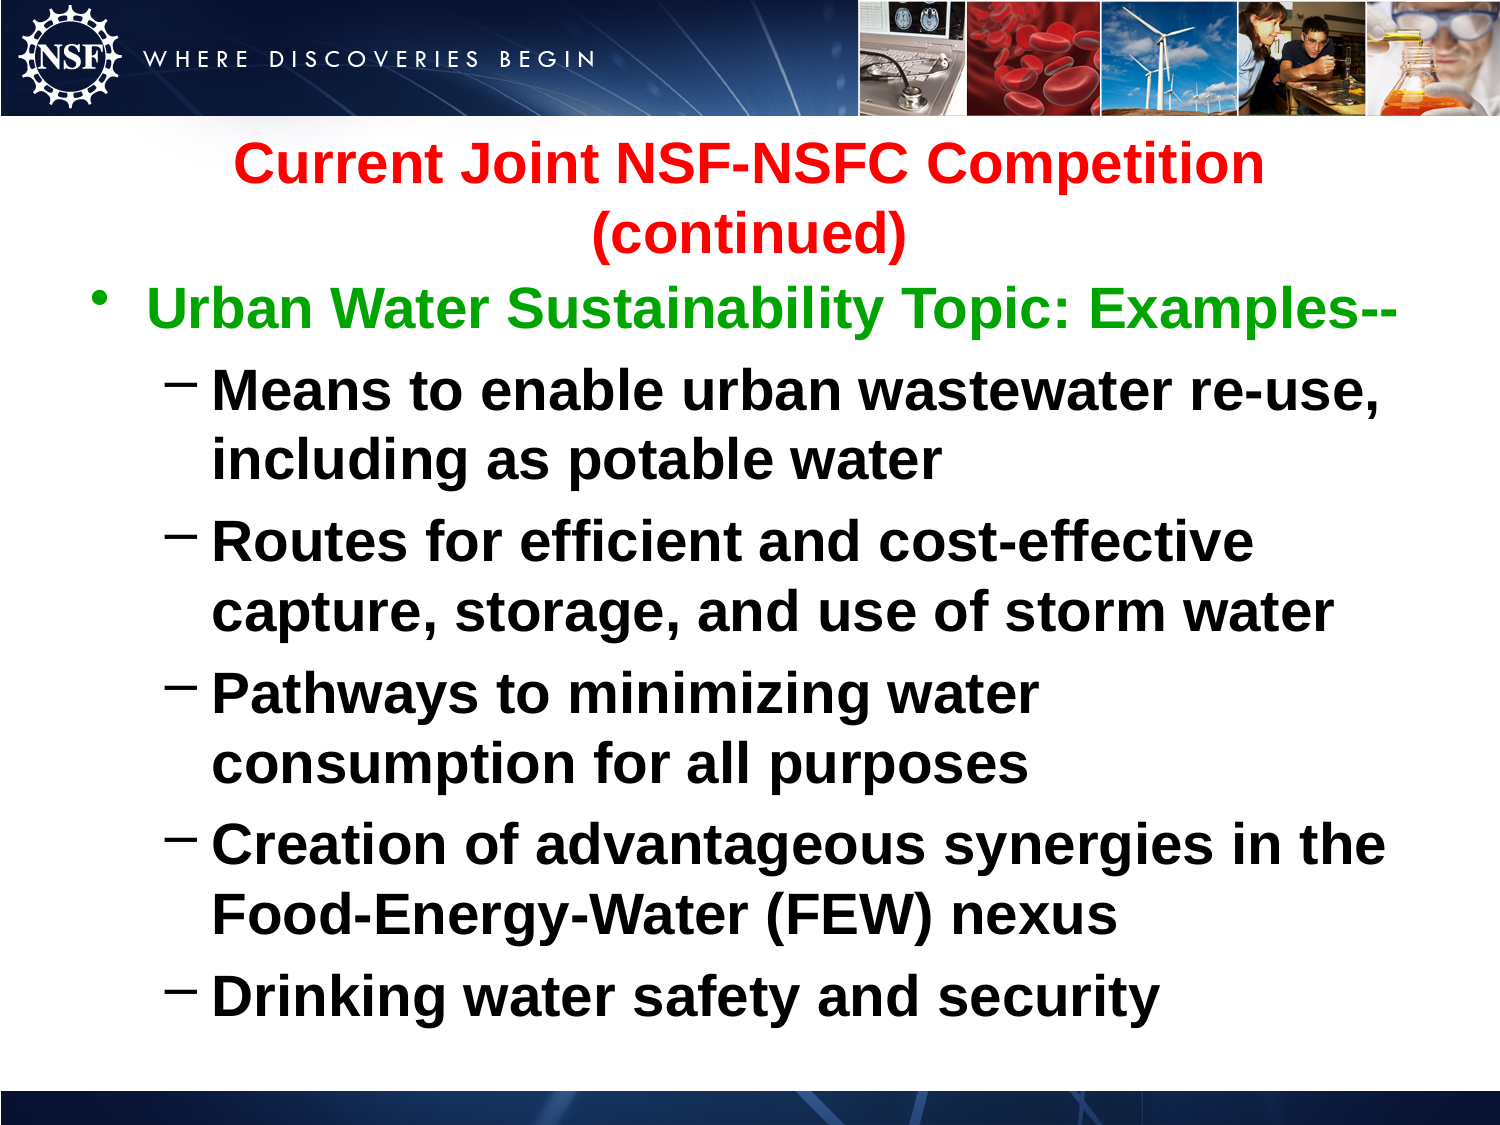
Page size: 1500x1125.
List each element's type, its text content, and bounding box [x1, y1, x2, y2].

title Current Joint NSF-NSFC Competition (continued) [75, 117, 1425, 250]
picture [1, 0, 1500, 1125]
list Urban Water Sustainability Topic: Examples-- Means to enable urban wastewater re-use, including as potable water Routes for efficient and cost-effective capture, storage, and use of storm water Pathways to minimizing water consumption for all purposes Creation of advantageous synergies in the Food-Energy-Water (FEW) nexus Drinking water safety and security [75, 262, 1425, 1005]
